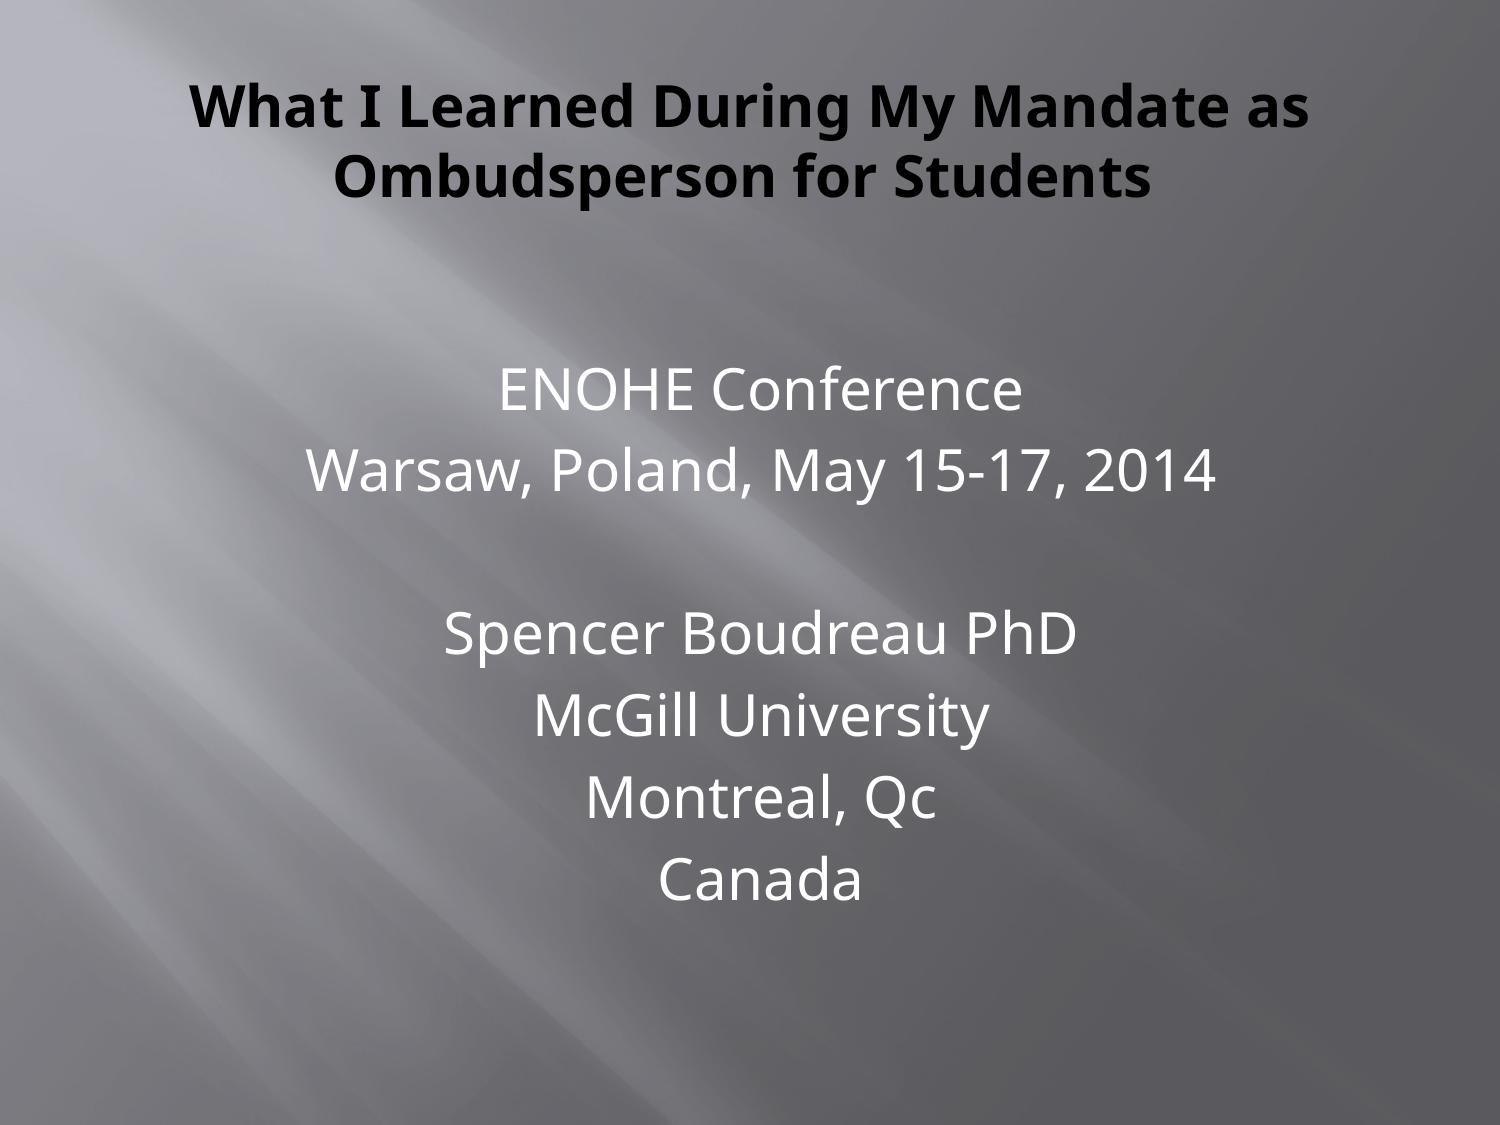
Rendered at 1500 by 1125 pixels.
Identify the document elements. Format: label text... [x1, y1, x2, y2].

list ENOHE Conference Warsaw, Poland, May 15-17, 2014 Spencer Boudreau PhD McGill University Montreal, Qc Canada [75, 262, 1425, 1035]
title What I Learned During My Mandate as Ombudsperson for Students [75, 45, 1425, 233]
